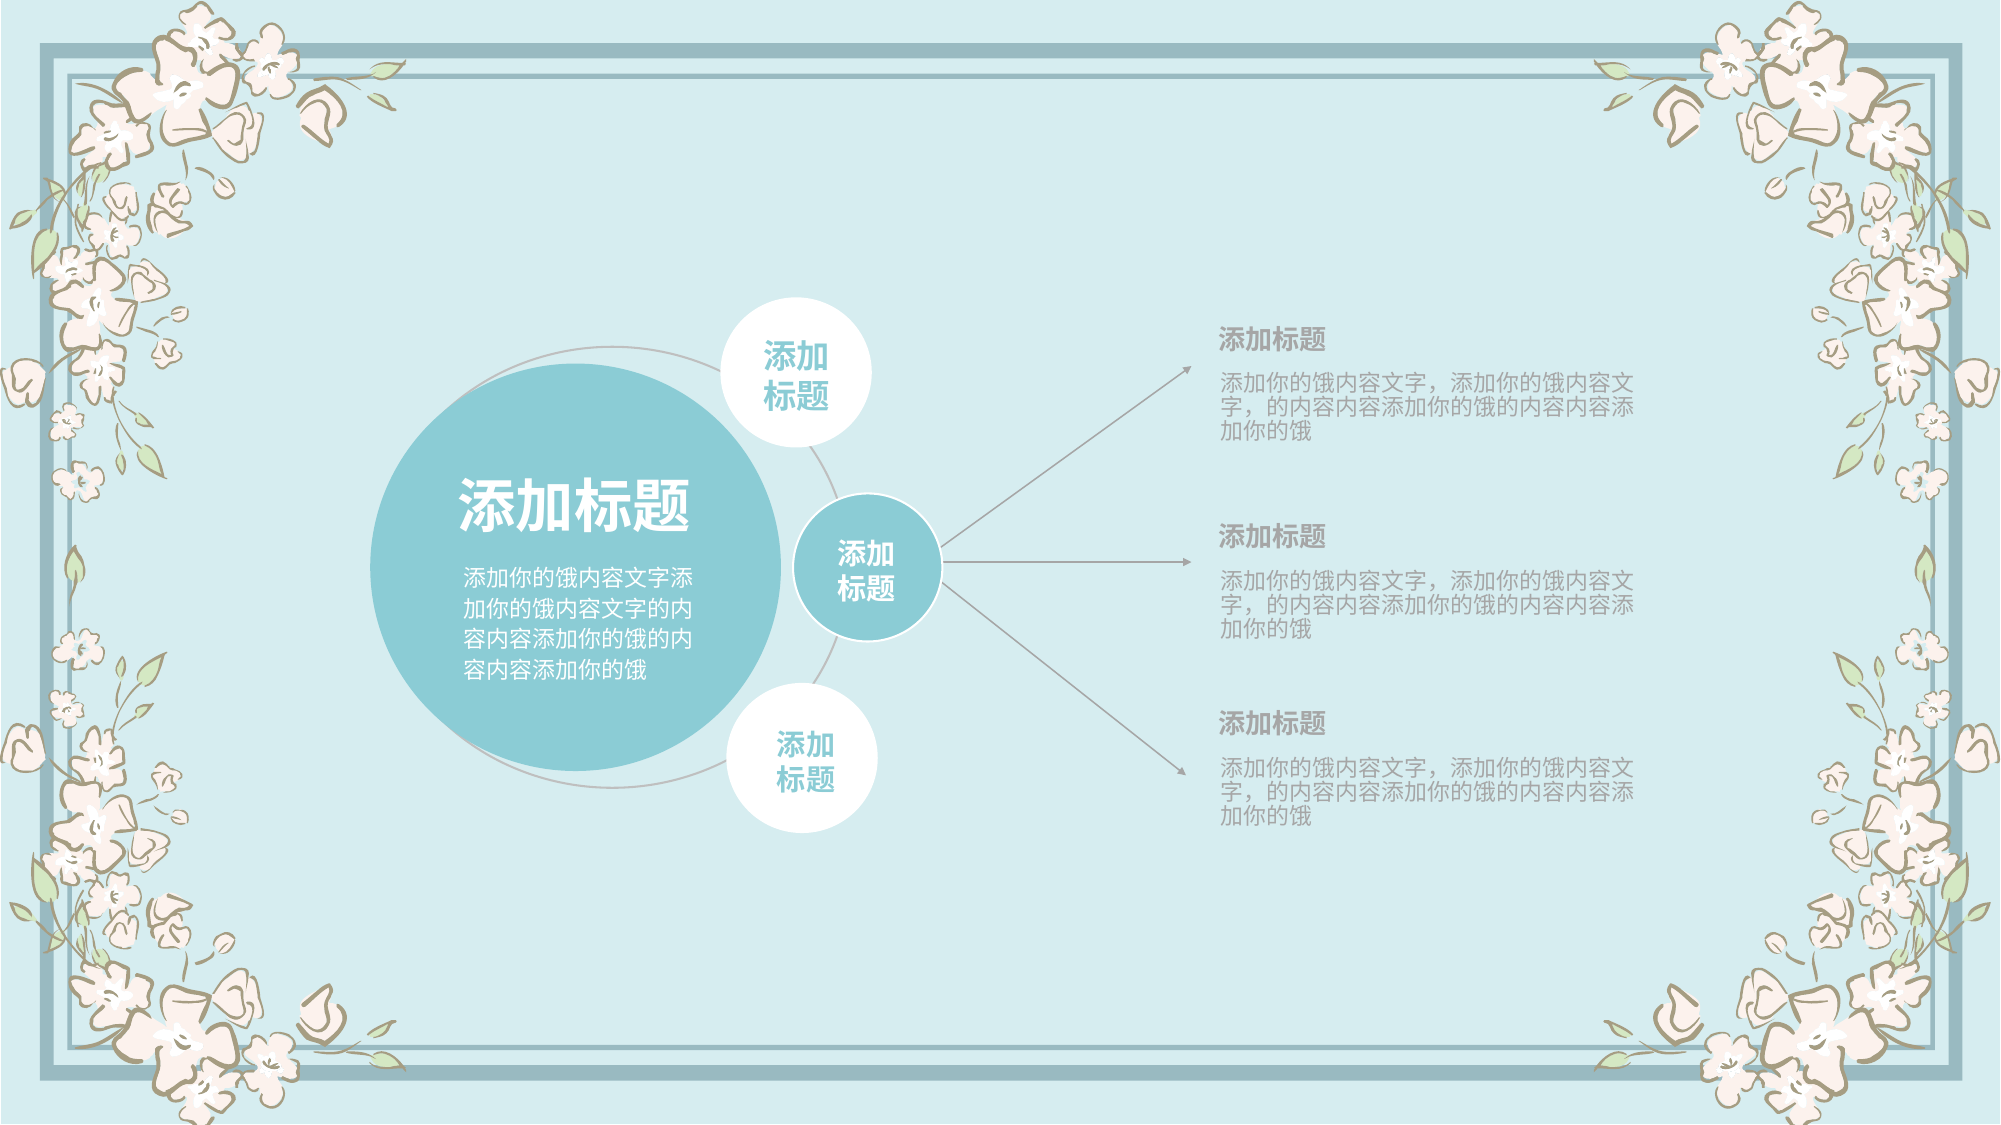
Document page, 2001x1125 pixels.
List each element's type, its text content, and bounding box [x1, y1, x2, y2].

text_box 添加标题 [1198, 696, 1379, 750]
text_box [727, 683, 877, 833]
text_box [744, 447, 837, 683]
text_box 添加标题 [450, 465, 703, 543]
text_box 添加标题 [1198, 312, 1379, 365]
text_box 添加你的饿内容文字添加你的饿内容文字的内容内容添加你的饿的内容内容添加你的饿 [444, 550, 722, 693]
text_box 添加你的饿内容文字，添加你的饿内容文字，的内容内容添加你的饿的内容内容添加你的饿 [1200, 747, 1656, 839]
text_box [793, 493, 943, 642]
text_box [721, 298, 871, 447]
text_box [461, 345, 721, 421]
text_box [918, 365, 1192, 776]
text_box 添加你的饿内容文字，添加你的饿内容文字，的内容内容添加你的饿的内容内容添加你的饿 [1200, 560, 1656, 652]
text_box [462, 708, 727, 789]
text_box 添加你的饿内容文字，添加你的饿内容文字，的内容内容添加你的饿的内容内容添加你的饿 [1200, 362, 1656, 455]
text_box [369, 362, 782, 773]
text_box 添加标题 [1198, 509, 1379, 563]
